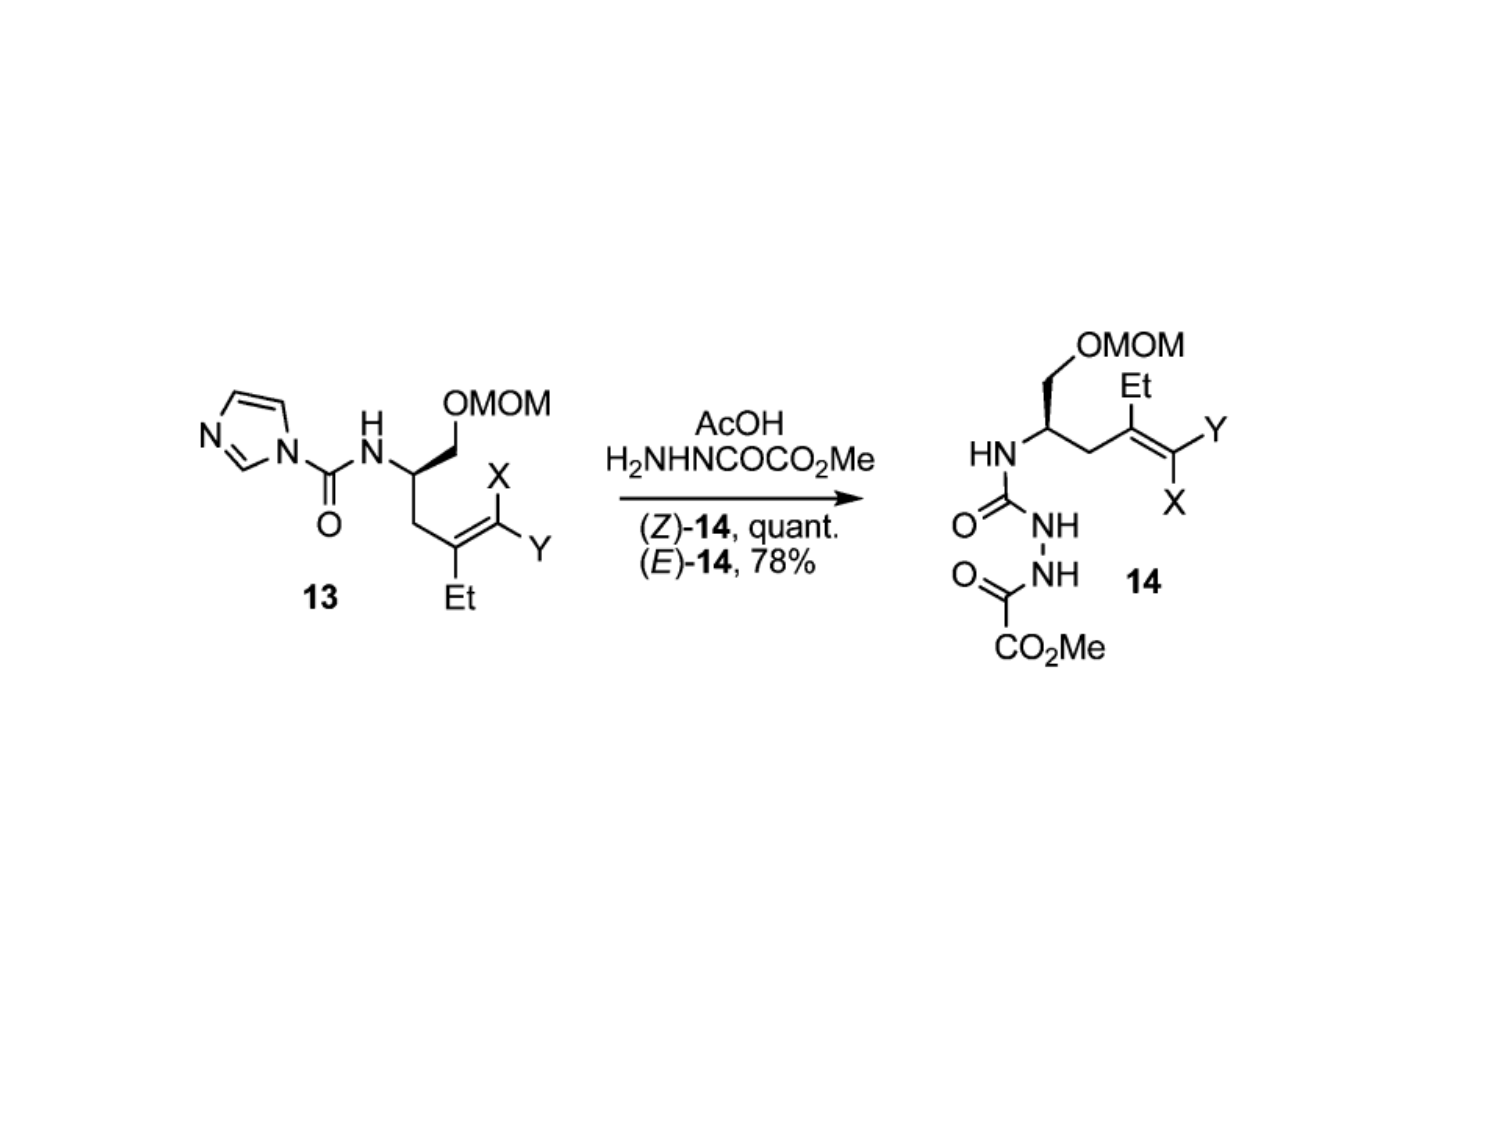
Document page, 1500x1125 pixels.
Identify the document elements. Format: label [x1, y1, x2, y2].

picture [162, 299, 1291, 712]
